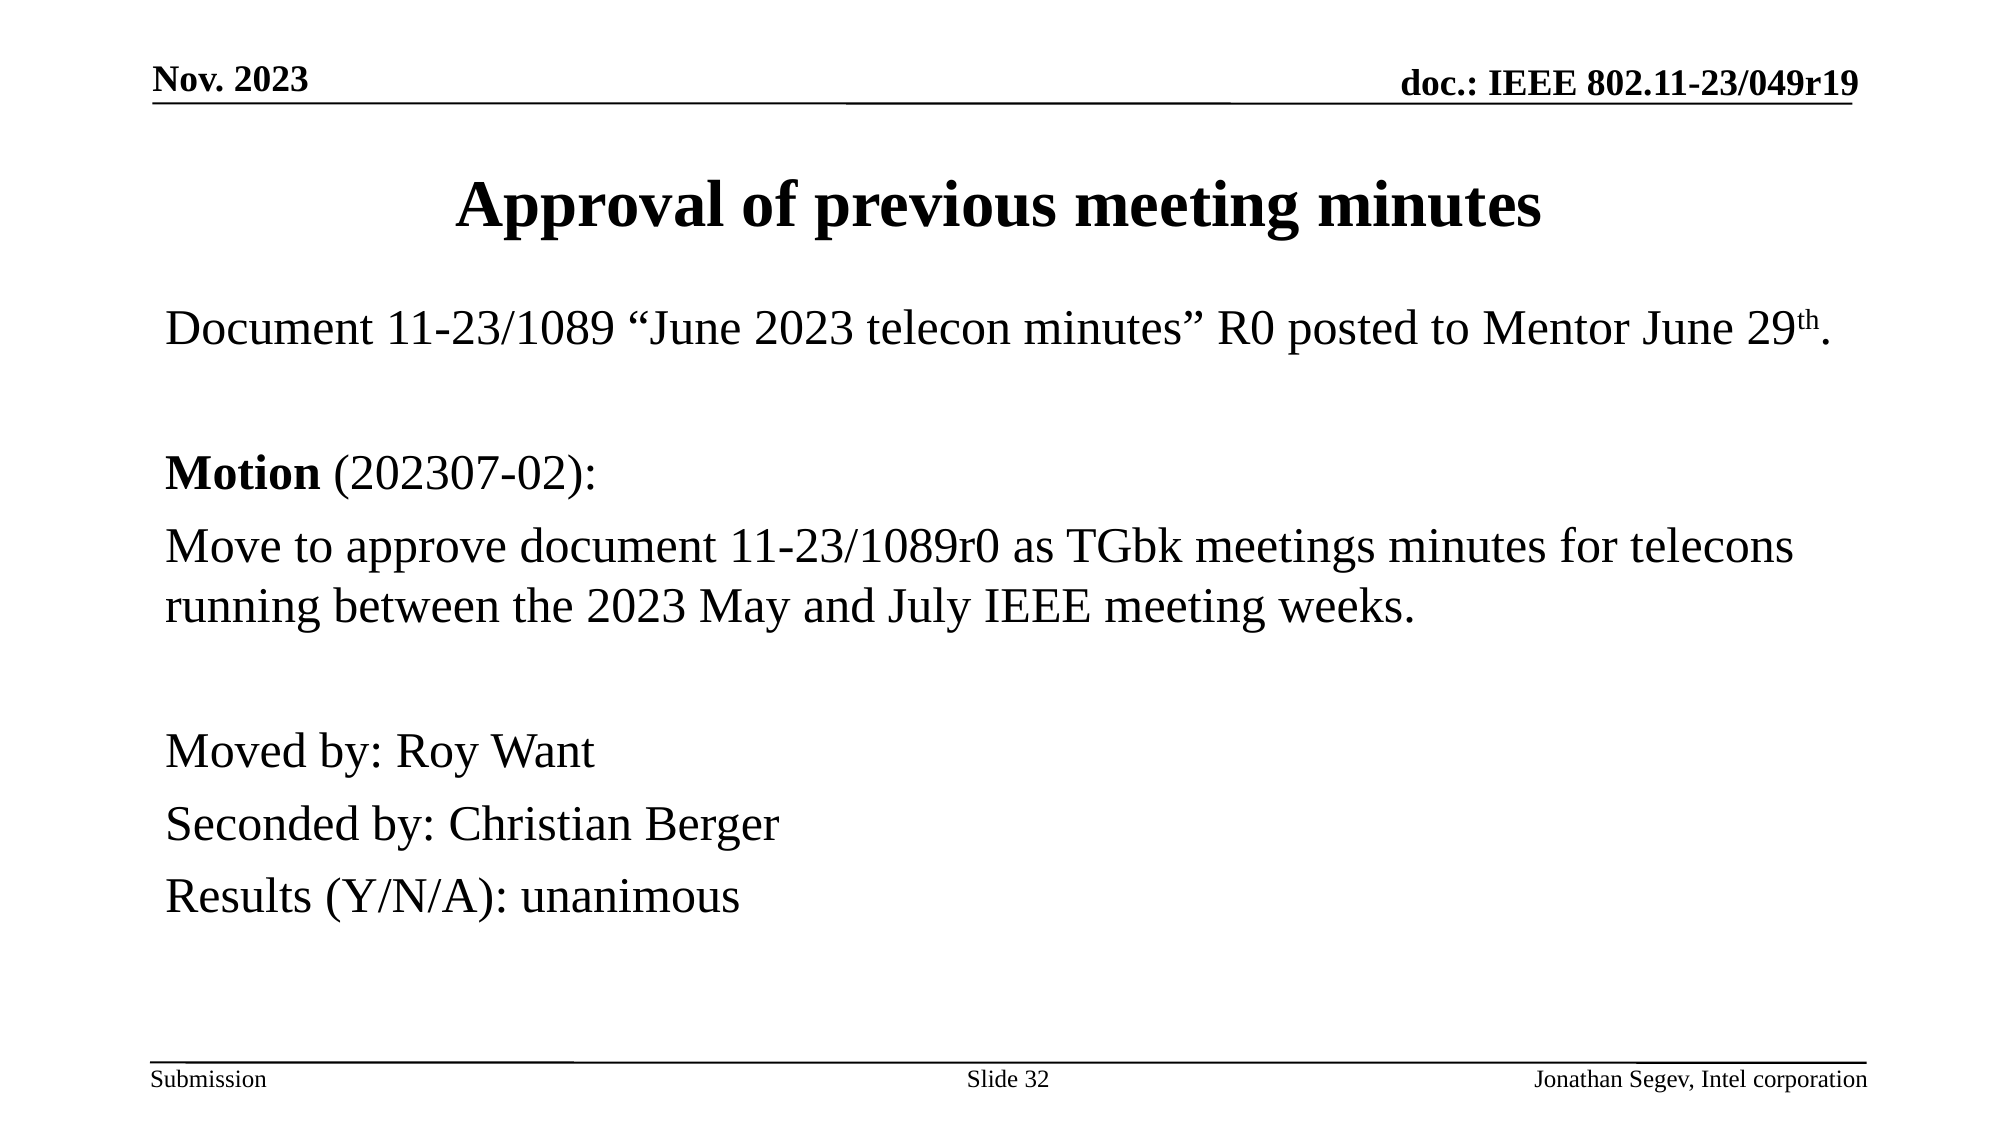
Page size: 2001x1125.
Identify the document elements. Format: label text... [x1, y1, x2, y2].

title Approval of previous meeting minutes [149, 112, 1850, 286]
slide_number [152, 54, 563, 100]
footer Jonathan Segev, Intel corporation [1171, 1061, 1869, 1093]
slide_number Slide 32 [950, 1061, 1067, 1123]
list Document 11-23/1089 “June 2023 telecon minutes” R0 posted to Mentor June 29th. Motion (202307-02): Move to approve document 11-23/1089r0 as TGbk meetings minutes for telecons running between the 2023 May and July IEEE meeting weeks. Moved by: Roy Want Seconded by: Christian Berger Results (Y/N/A): unanimous [149, 286, 1850, 1000]
